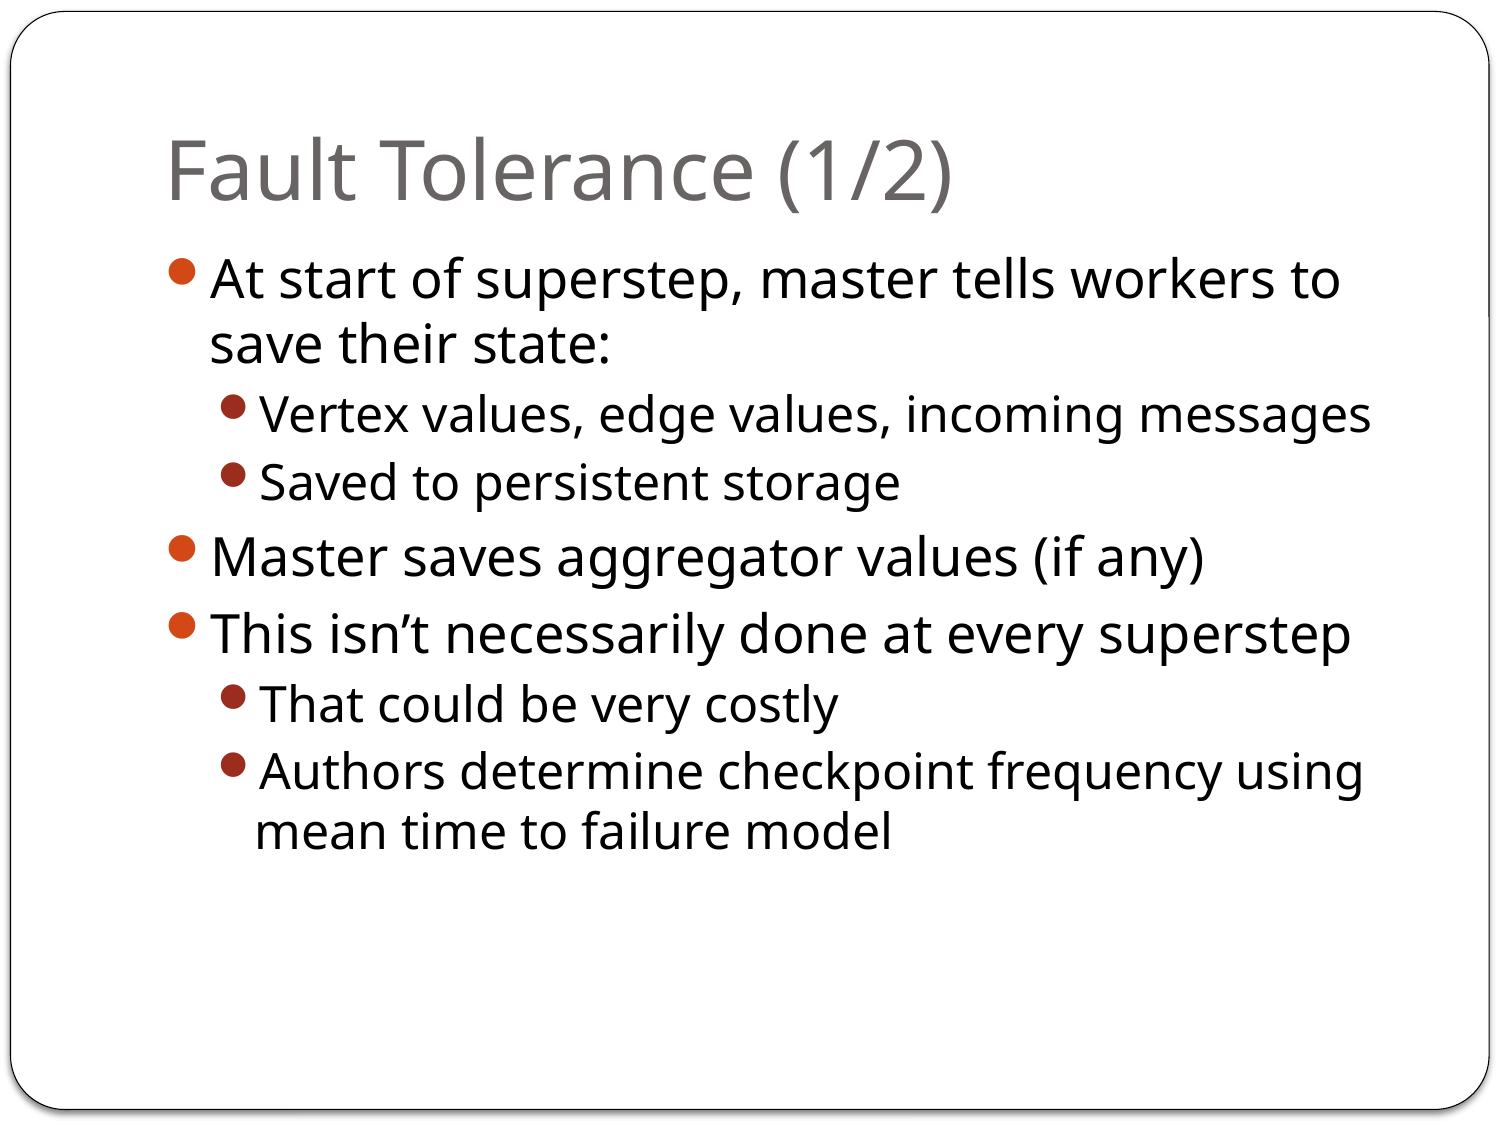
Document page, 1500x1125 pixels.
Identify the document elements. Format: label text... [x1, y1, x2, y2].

title Fault Tolerance (1/2) [150, 45, 1425, 233]
list At start of superstep, master tells workers to save their state: Vertex values, edge values, incoming messages Saved to persistent storage Master saves aggregator values (if any) This isn’t necessarily done at every superstep That could be very costly Authors determine checkpoint frequency using mean time to failure model [150, 237, 1425, 988]
